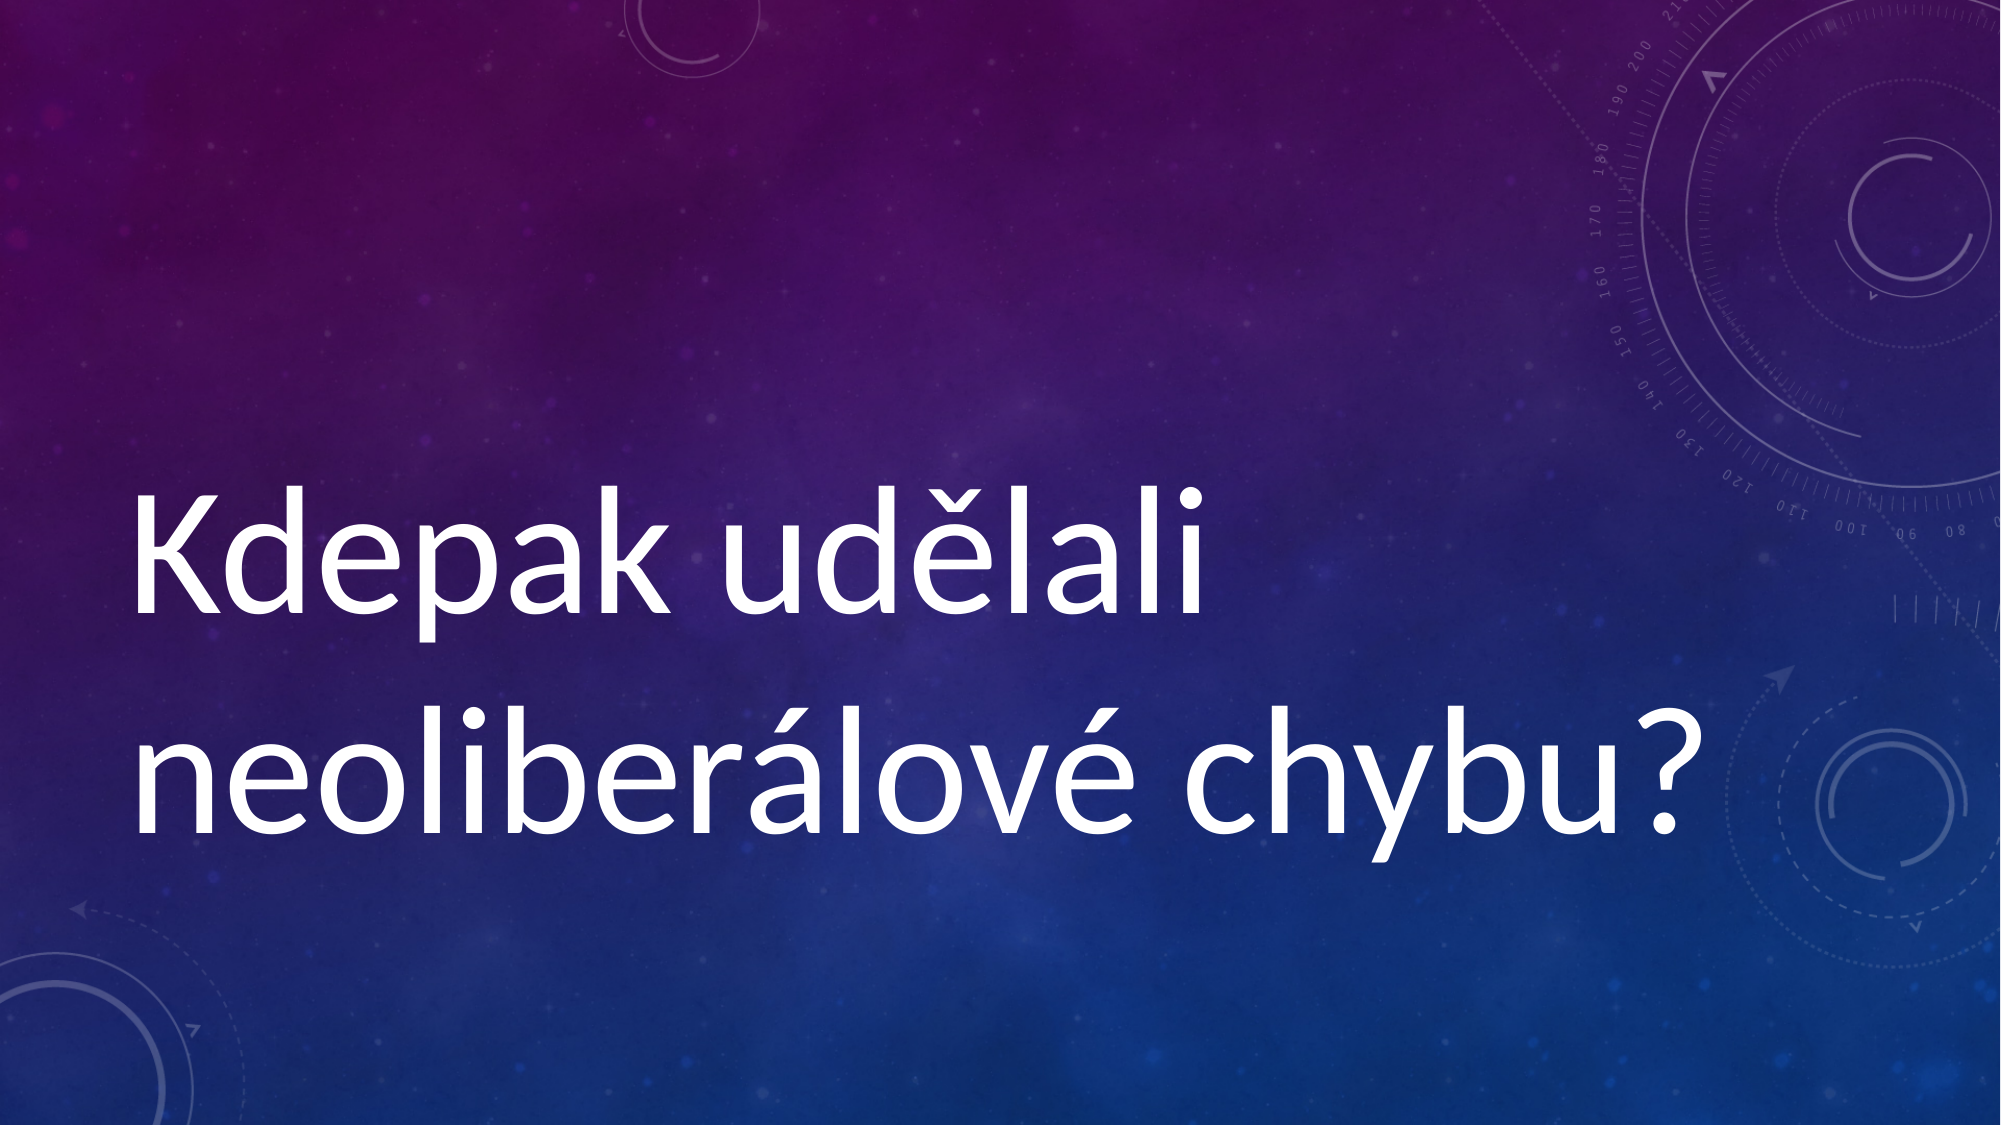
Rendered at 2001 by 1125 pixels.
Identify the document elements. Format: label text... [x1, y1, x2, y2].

picture [0, 0, 2001, 1125]
list Kdepak udělali neoliberálové chybu? [112, 351, 1775, 950]
